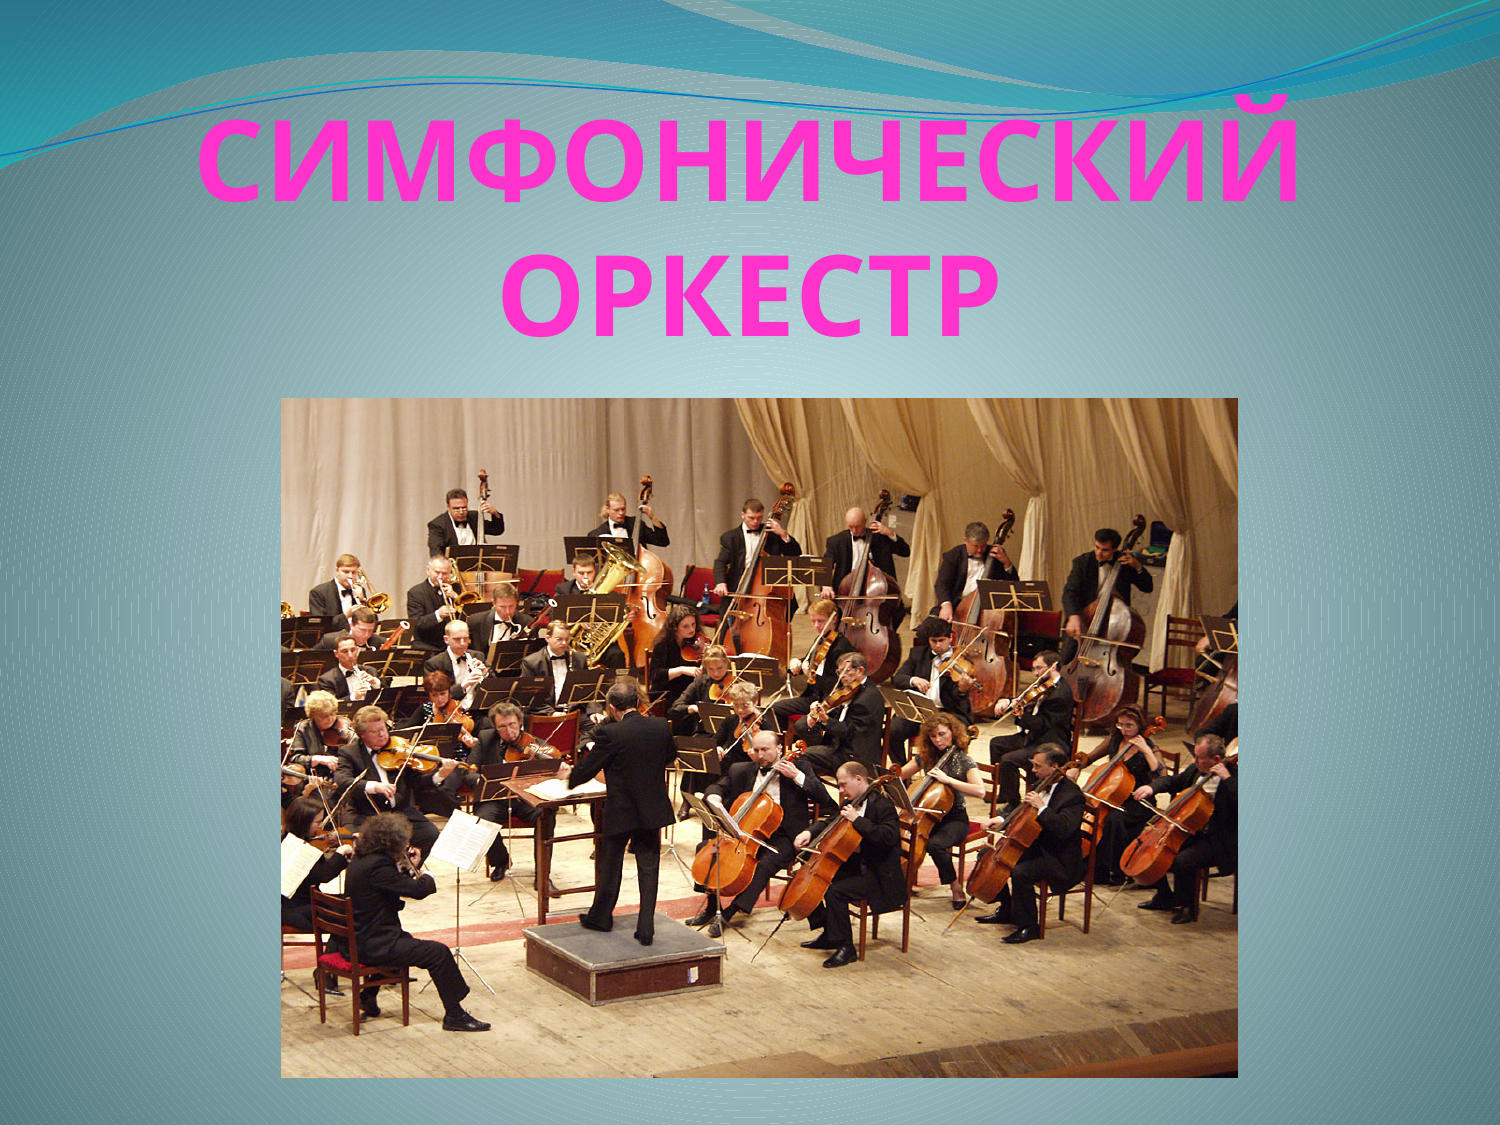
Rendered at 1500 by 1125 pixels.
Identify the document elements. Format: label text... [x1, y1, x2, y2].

picture [280, 398, 1238, 1079]
text_box Симфонический оркестр [128, 81, 1372, 367]
